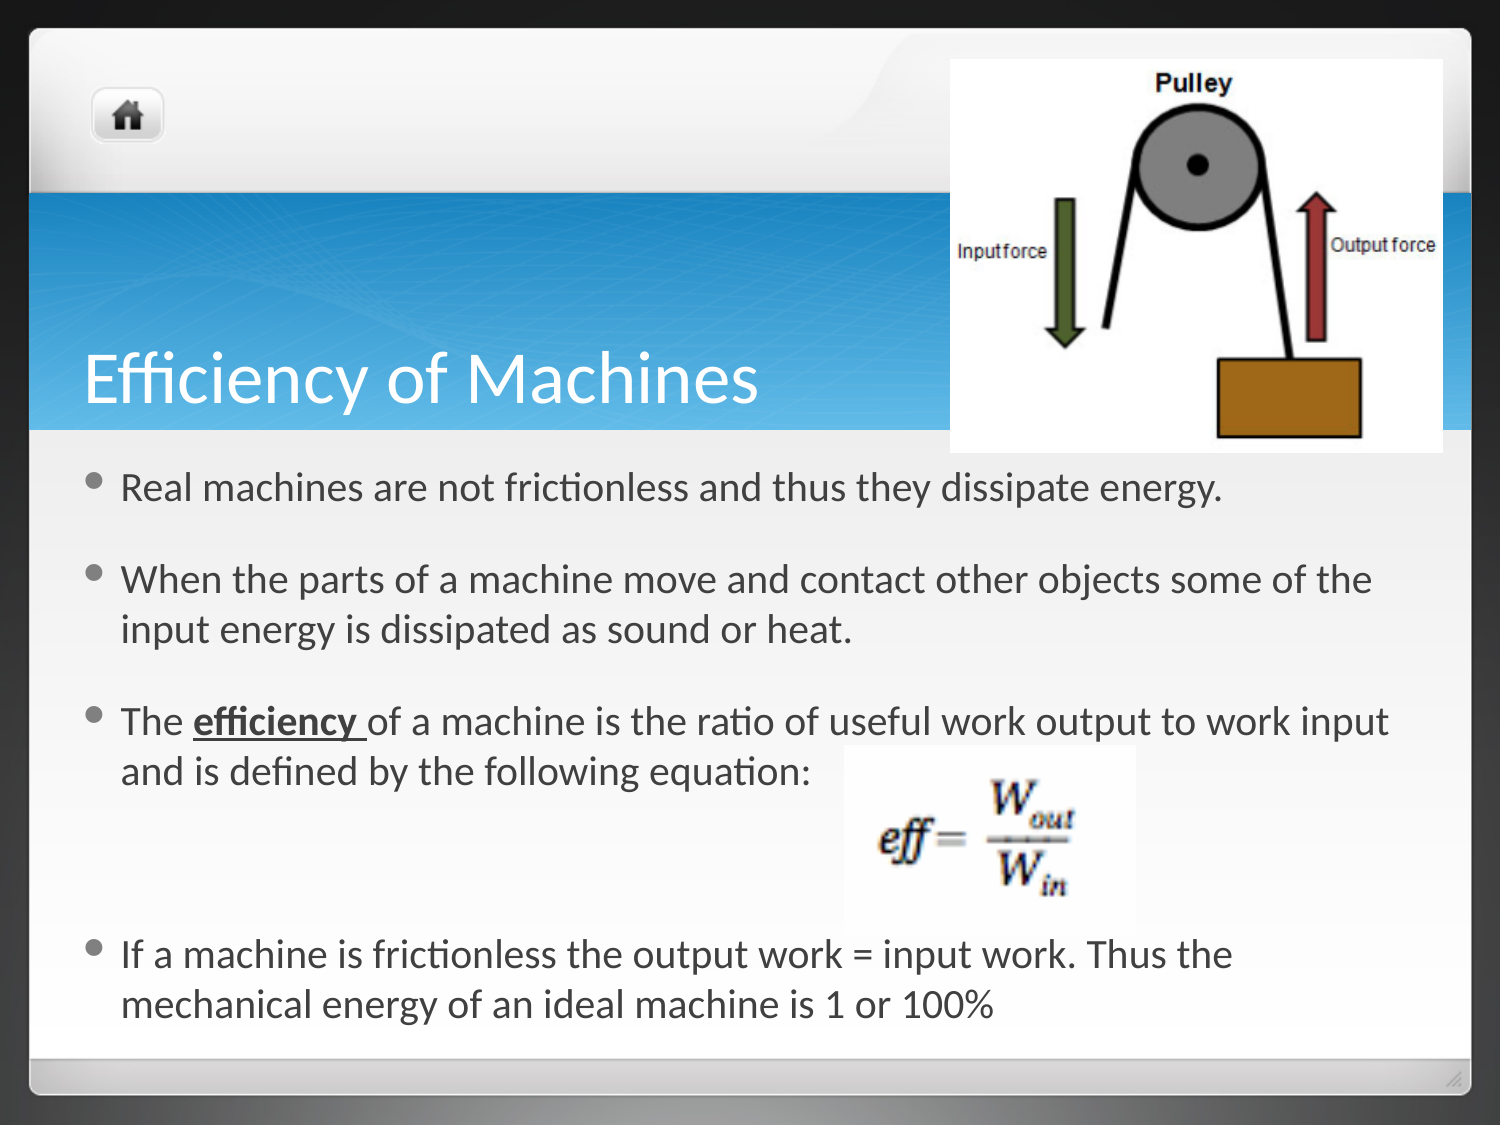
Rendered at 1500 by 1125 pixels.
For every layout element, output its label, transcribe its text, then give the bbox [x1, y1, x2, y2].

picture [0, 0, 1500, 1125]
title Efficiency of Machines [68, 238, 942, 427]
list Real machines are not frictionless and thus they dissipate energy. When the parts of a machine move and contact other objects some of the input energy is dissipated as sound or heat. The efficiency of a machine is the ratio of useful work output to work input and is defined by the following equation: If a machine is frictionless the output work = input work. Thus the mechanical energy of an ideal machine is 1 or 100% [68, 452, 1432, 1059]
